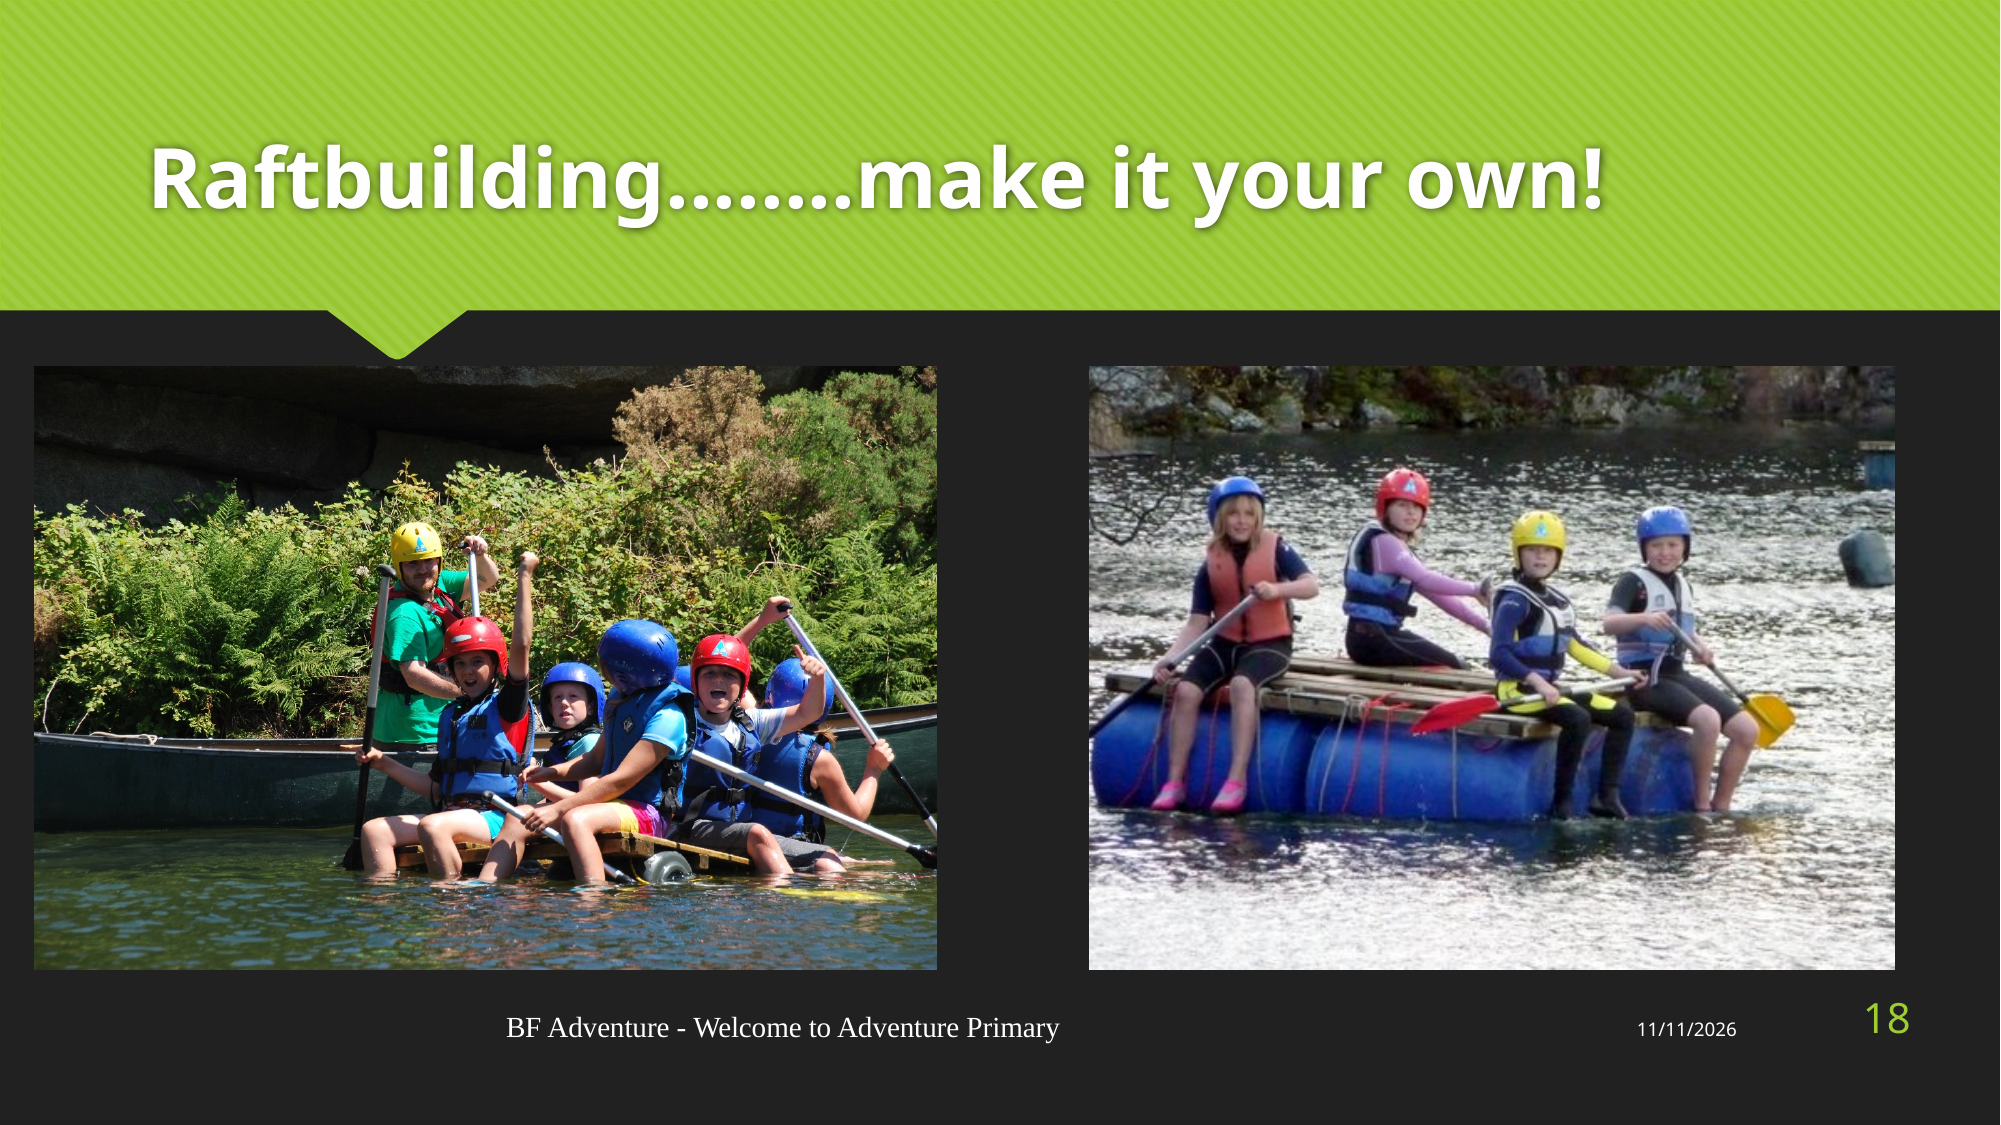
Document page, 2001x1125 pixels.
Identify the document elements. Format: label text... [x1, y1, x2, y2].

title Raftbuilding........make it your own! [132, 73, 1868, 233]
picture [34, 365, 937, 970]
footer BF Adventure - Welcome to Adventure Primary [74, 991, 1493, 1051]
slide_number 18 [1751, 970, 1926, 1051]
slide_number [1531, 991, 1751, 1051]
picture [1089, 365, 1895, 970]
